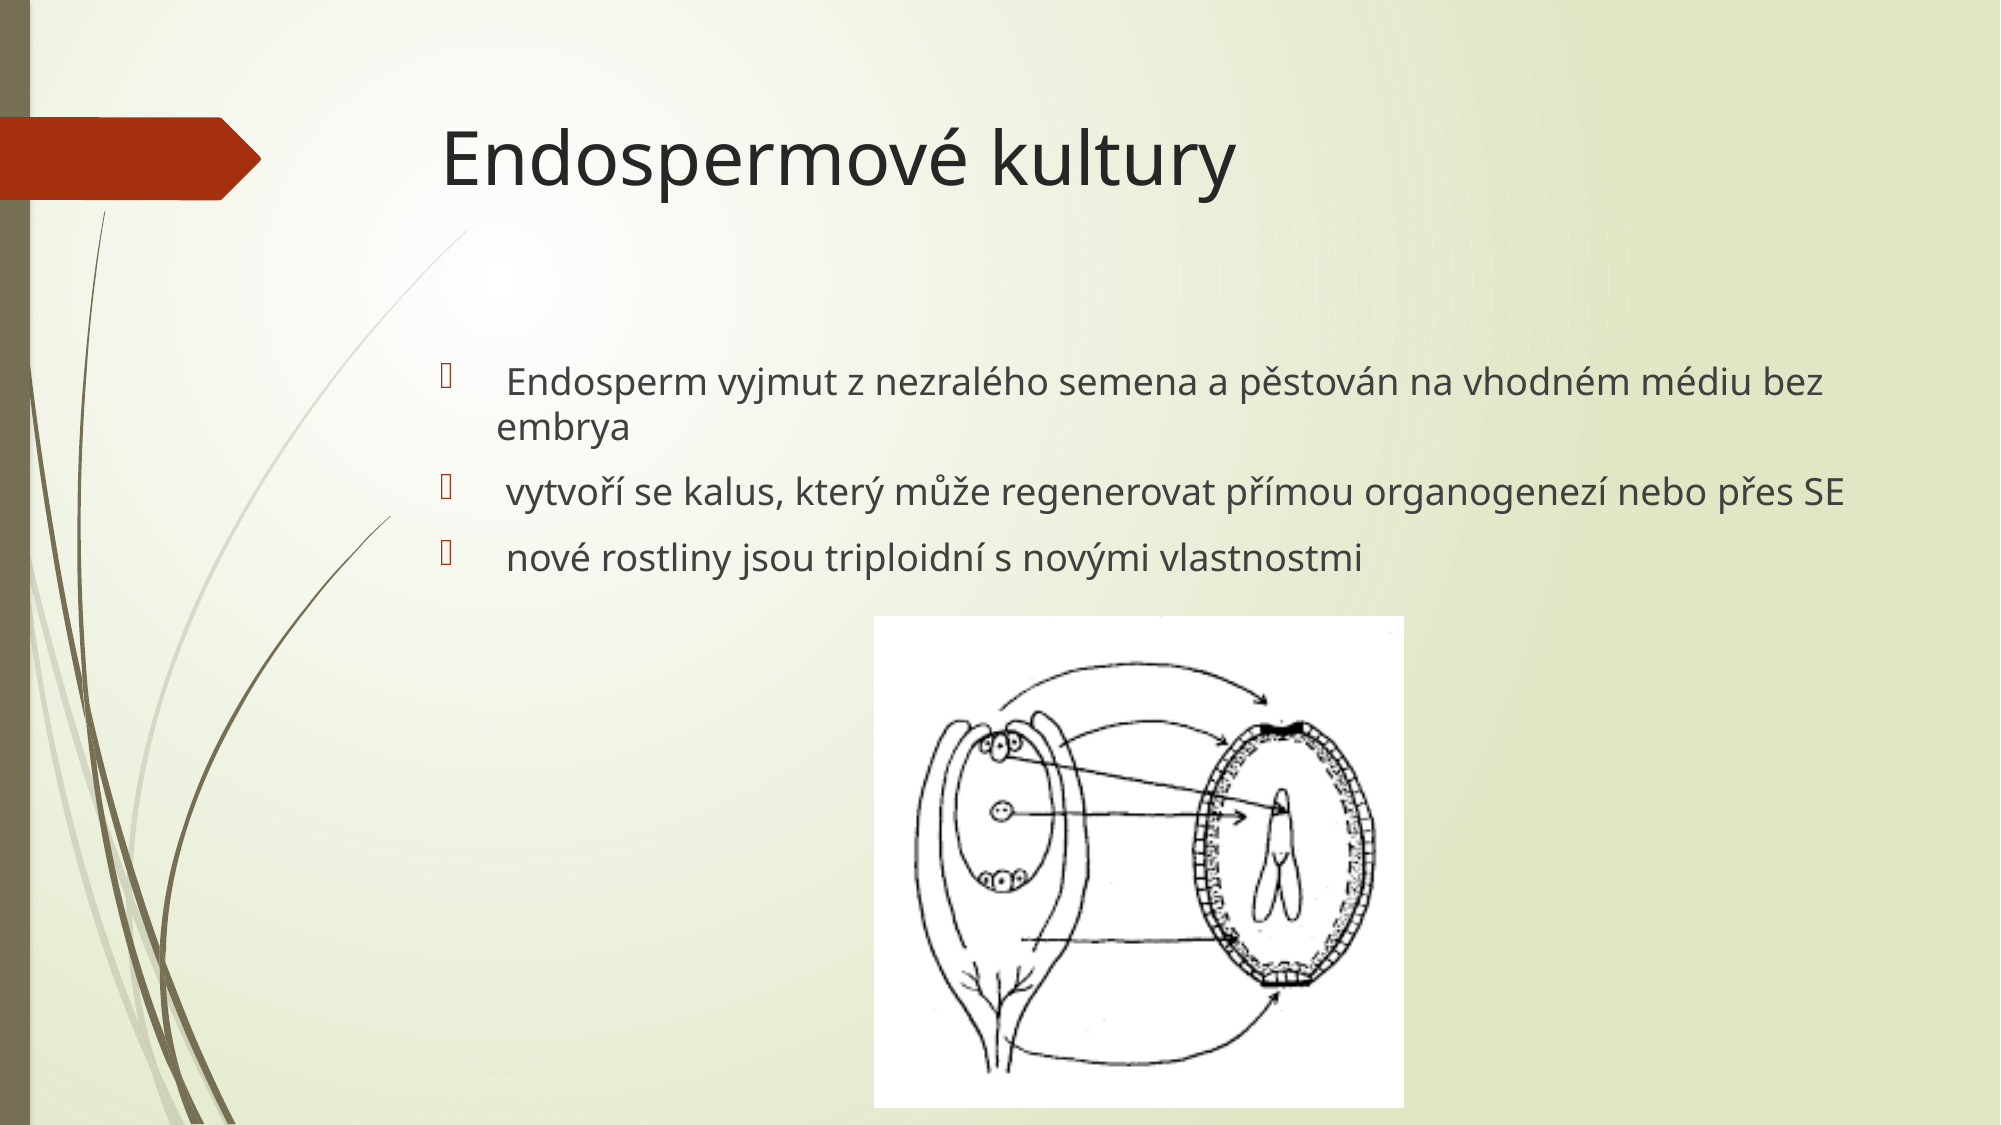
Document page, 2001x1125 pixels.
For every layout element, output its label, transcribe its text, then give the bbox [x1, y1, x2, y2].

list Endosperm vyjmut z nezralého semena a pěstován na vhodném médiu bez embrya vytvoří se kalus, který může regenerovat přímou organogenezí nebo přes SE nové rostliny jsou triploidní s novými vlastnostmi [424, 350, 1888, 970]
title Endospermové kultury [425, 102, 1888, 313]
picture [873, 616, 1405, 1108]
